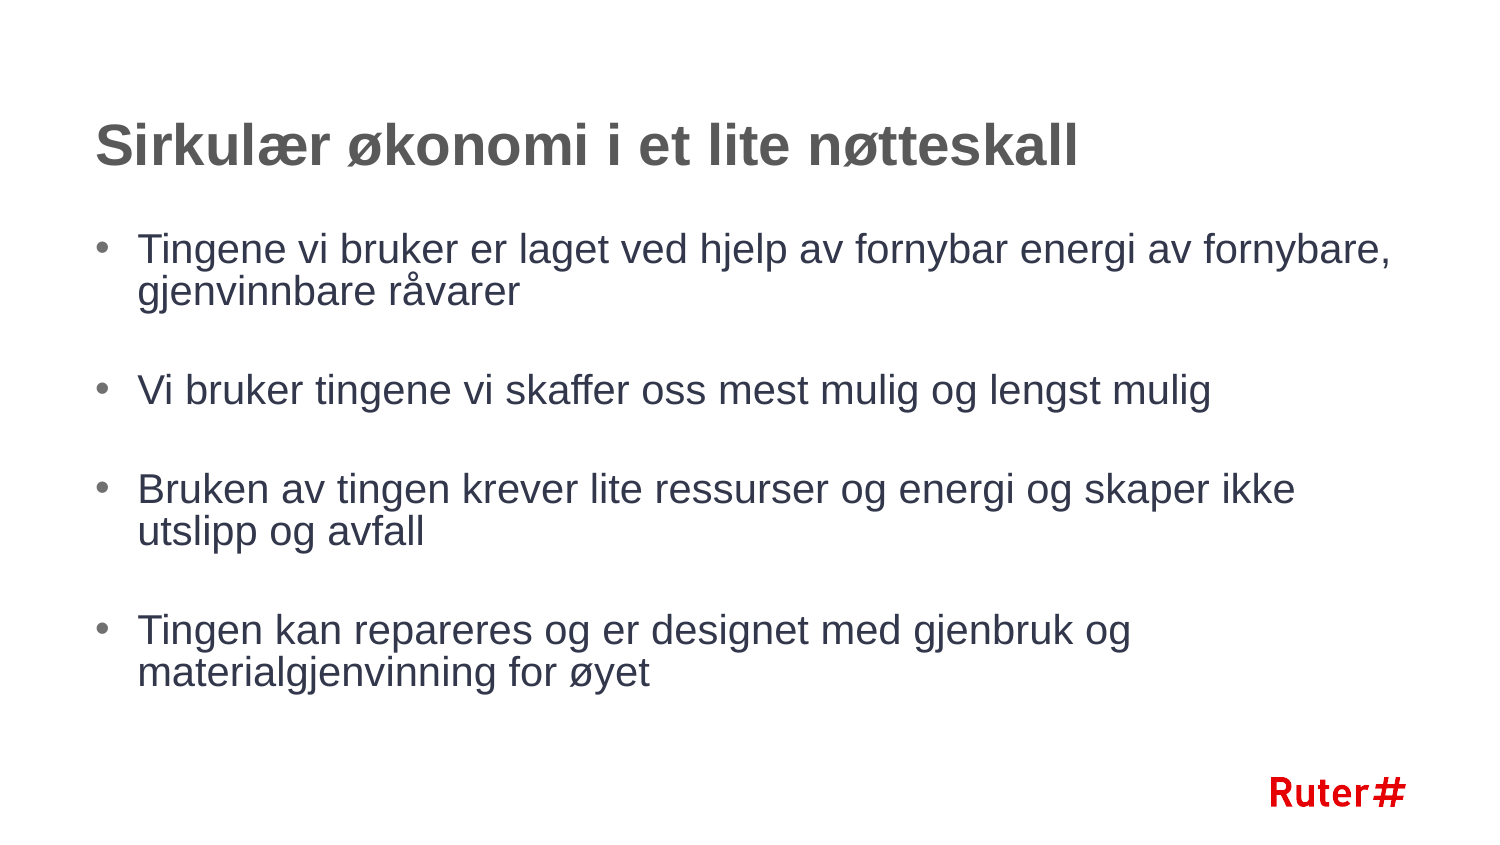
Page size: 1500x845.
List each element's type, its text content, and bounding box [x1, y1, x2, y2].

list Tingene vi bruker er laget ved hjelp av fornybar energi av fornybare, gjenvinnbare råvarer Vi bruker tingene vi skaffer oss mest mulig og lengst mulig Bruken av tingen krever lite ressurser og energi og skaper ikke utslipp og avfall Tingen kan repareres og er designet med gjenbruk og materialgjenvinning for øyet [95, 224, 1405, 749]
title Sirkulær økonomi i et lite nøtteskall [95, 106, 1405, 177]
picture [1271, 777, 1406, 807]
